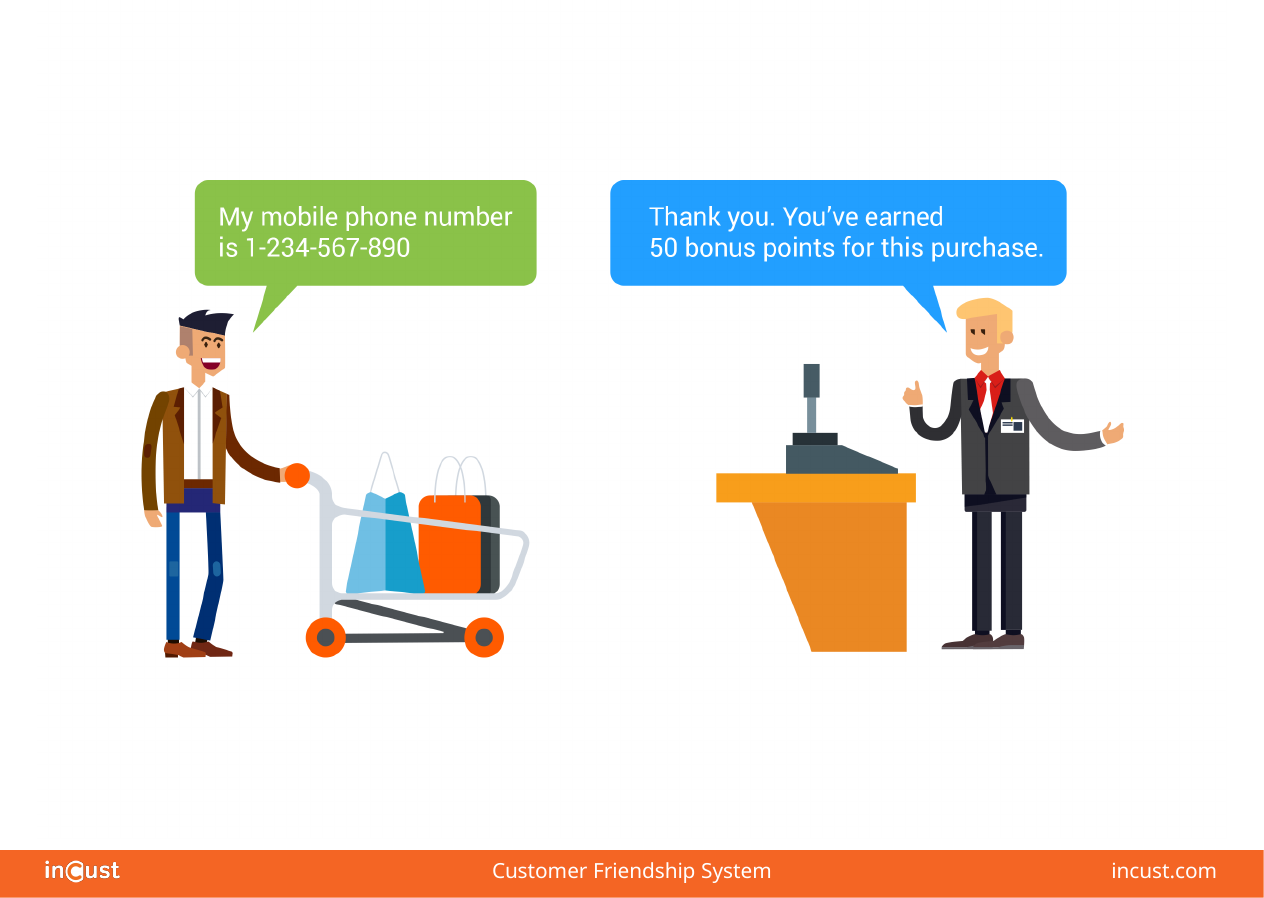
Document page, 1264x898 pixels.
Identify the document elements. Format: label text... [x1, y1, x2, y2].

picture [36, 0, 1227, 839]
title Customer Friendship System [377, 847, 887, 890]
picture [43, 857, 122, 886]
